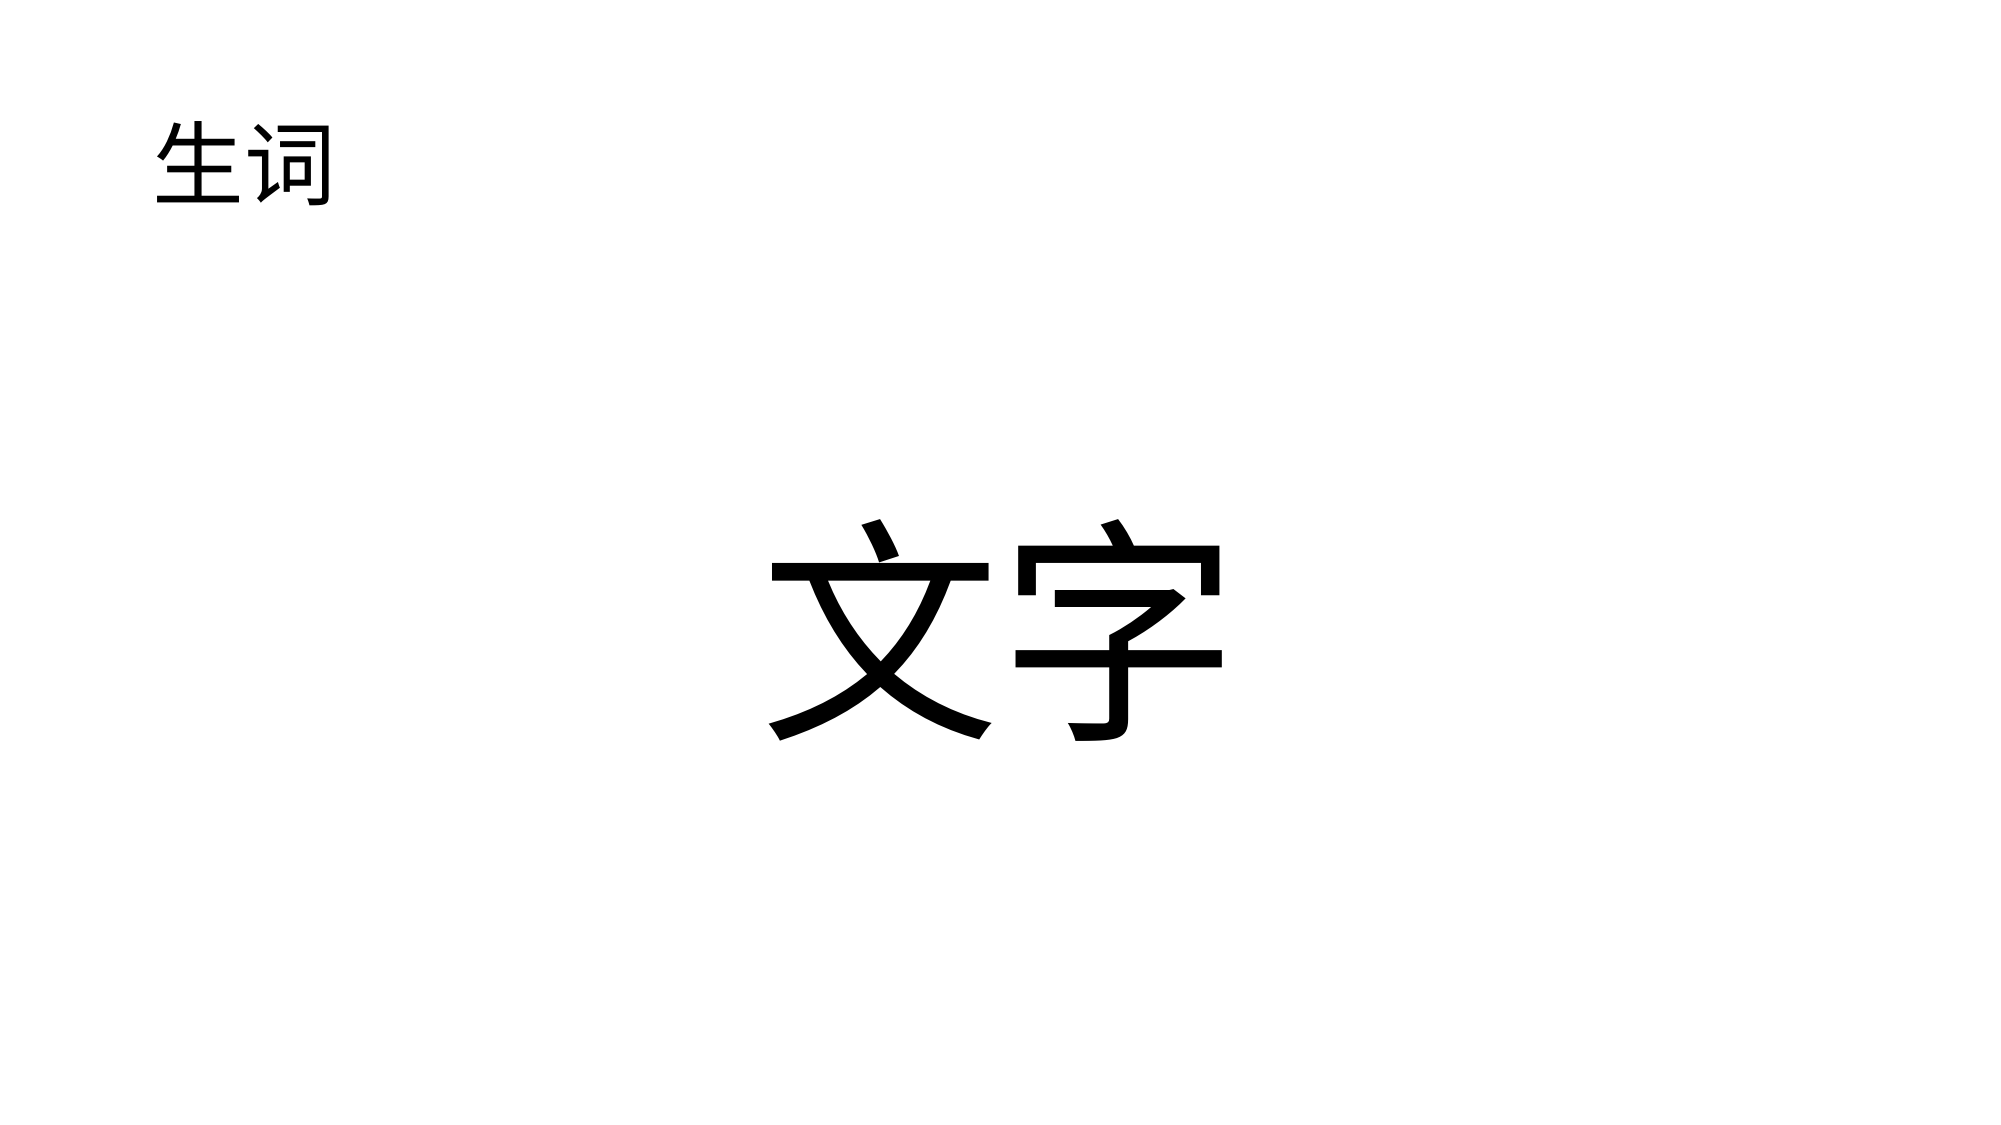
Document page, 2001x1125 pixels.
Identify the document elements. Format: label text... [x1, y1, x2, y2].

title 生词 [137, 59, 1863, 278]
text_box 文字 [745, 474, 1255, 778]
